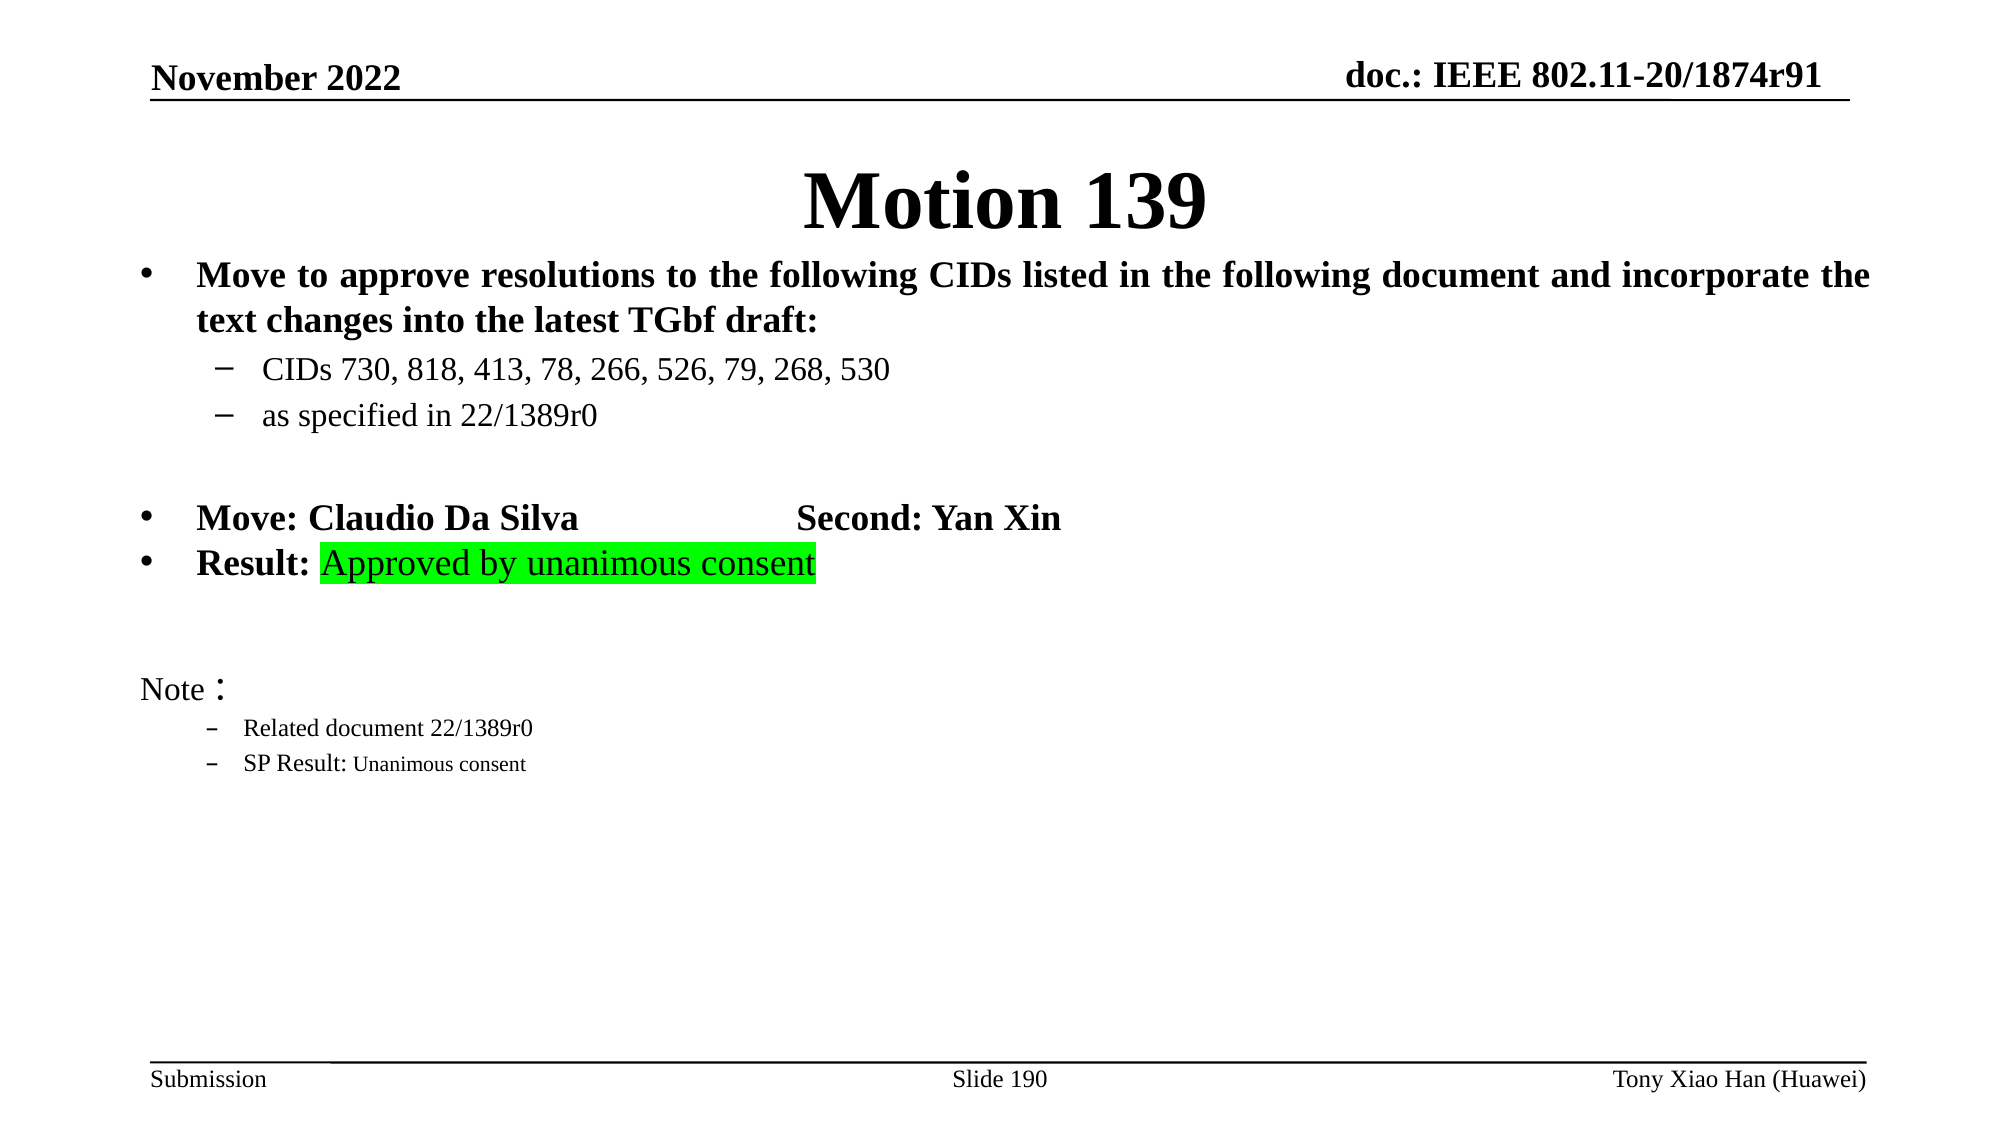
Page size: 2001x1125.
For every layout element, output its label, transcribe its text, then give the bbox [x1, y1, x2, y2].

text_box Motion 139 [368, 137, 1644, 212]
text_box Move to approve resolutions to the following CIDs listed in the following document and incorporate the text changes into the latest TGbf draft: CIDs 730, 818, 413, 78, 266, 526, 79, 268, 530 as specified in 22/1389r0 Move: Claudio Da Silva Second: Yan Xin Result: Approved by unanimous consent Note： Related document 22/1389r0 SP Result: Unanimous consent [125, 212, 1888, 900]
